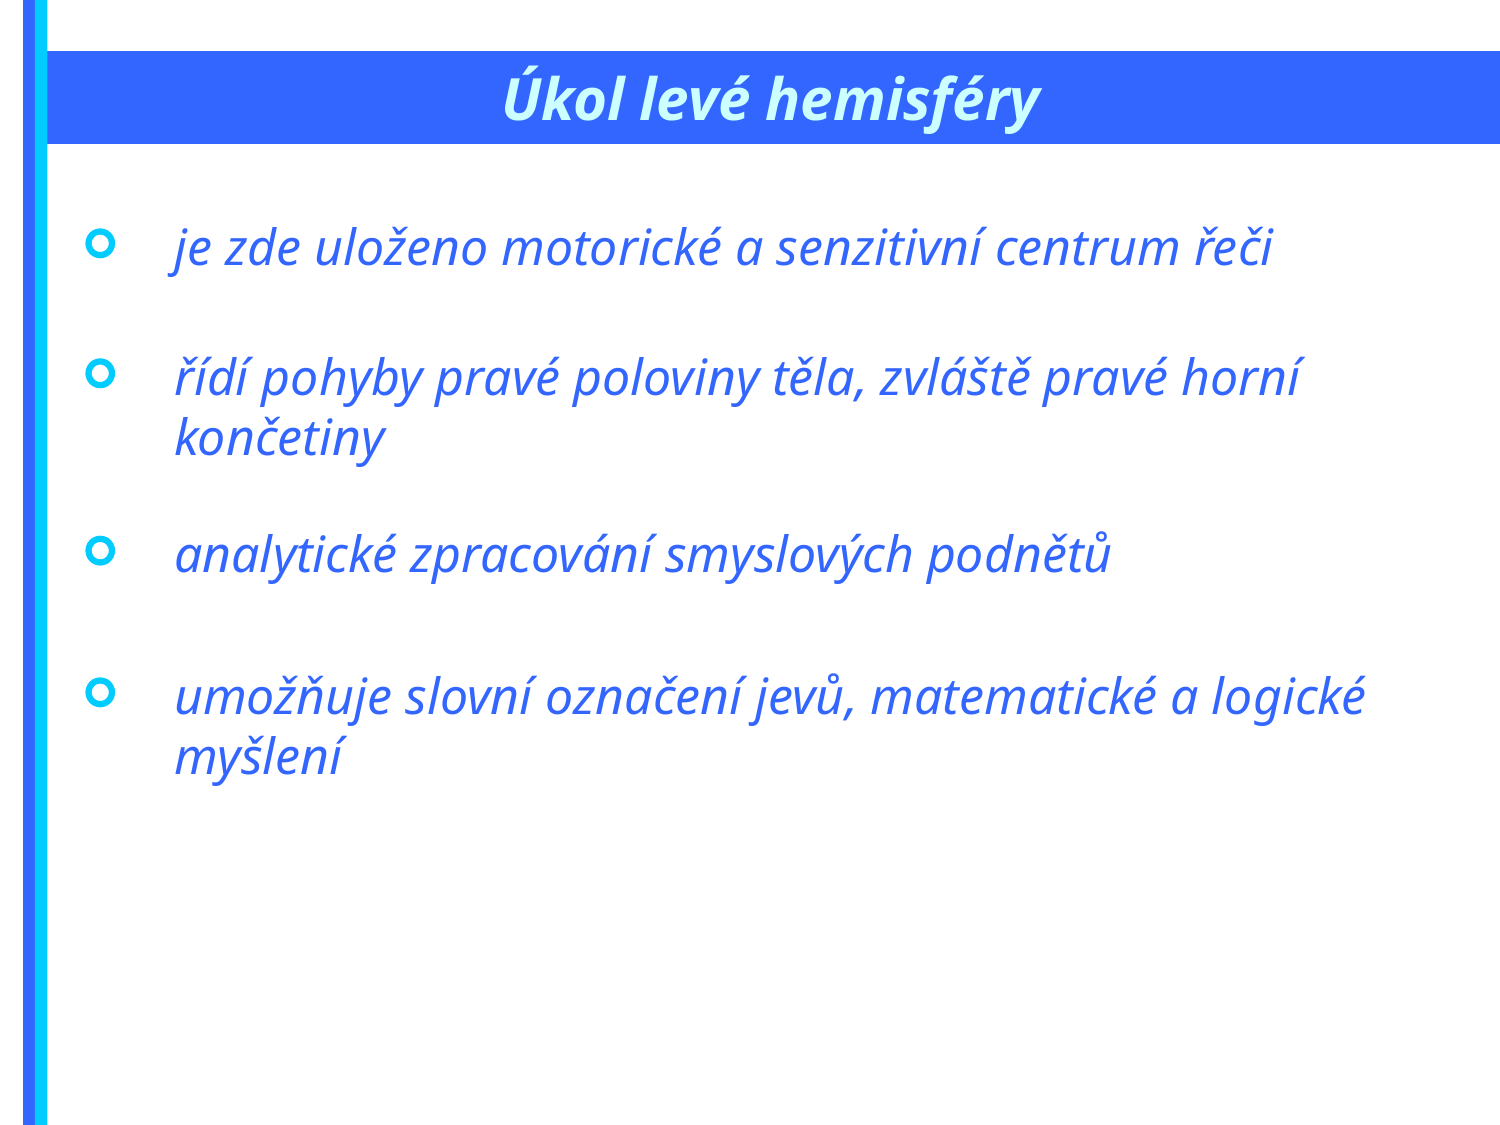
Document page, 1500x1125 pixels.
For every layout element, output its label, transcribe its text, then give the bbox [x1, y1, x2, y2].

text_box [88, 361, 112, 386]
text_box analytické zpracování smyslových podnětů [159, 515, 1500, 591]
text_box Úkol levé hemisféry [42, 54, 1500, 140]
text_box [88, 538, 112, 563]
text_box umožňuje slovní označení jevů, matematické a logické myšlení [159, 656, 1500, 792]
text_box [88, 231, 112, 256]
text_box [88, 680, 112, 705]
text_box řídí pohyby pravé poloviny těla, zvláště pravé horní končetiny [159, 337, 1500, 473]
text_box je zde uloženo motorické a senzitivní centrum řeči [159, 207, 1500, 283]
